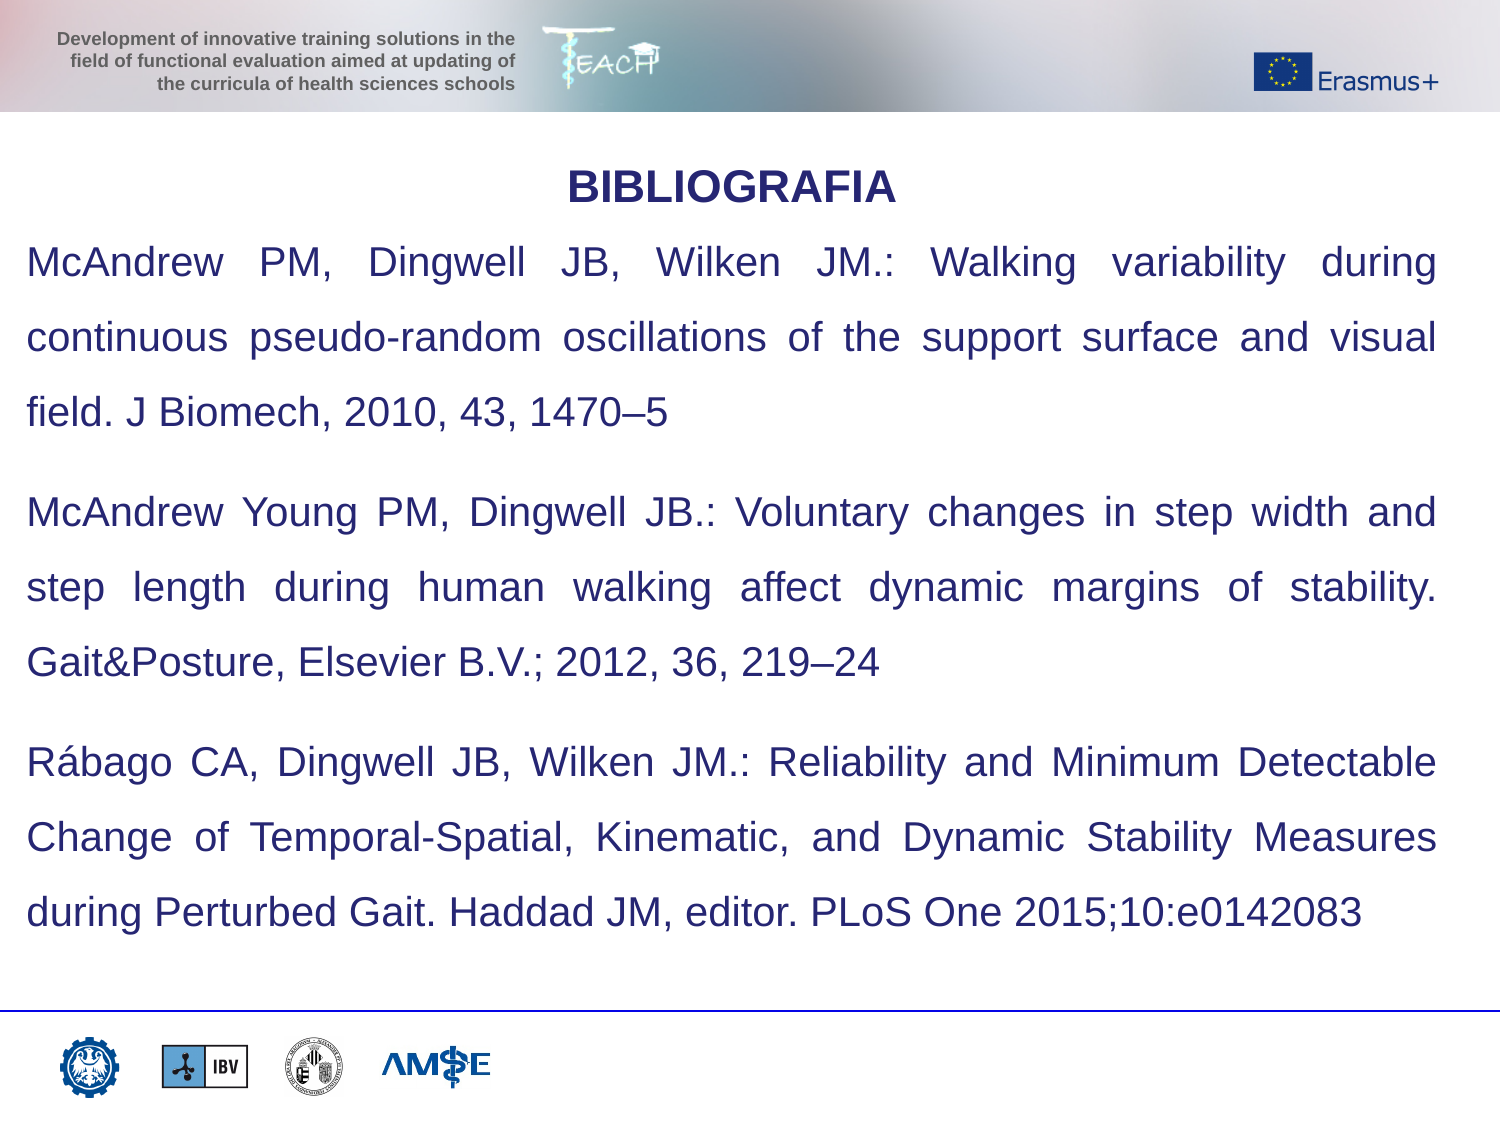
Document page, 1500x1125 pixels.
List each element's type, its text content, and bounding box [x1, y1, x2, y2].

picture [161, 1044, 249, 1089]
picture [379, 1044, 491, 1089]
text_box McAndrew PM, Dingwell JB, Wilken JM.: Walking variability during continuous pseudo-random oscillations of the support surface and visual field. J Biomech, 2010, 43, 1470–5 McAndrew Young PM, Dingwell JB.: Voluntary changes in step width and step length during human walking affect dynamic margins of stability. Gait&Posture, Elsevier B.V.; 2012, 36, 219–24 Rábago CA, Dingwell JB, Wilken JM.: Reliability and Minimum Detectable Change of Temporal-Spatial, Kinematic, and Dynamic Stability Measures during Perturbed Gait. Haddad JM, editor. PLoS One 2015;10:e0142083 [11, 202, 1453, 943]
text_box BIBLIOGRAFIA [64, 149, 1400, 202]
picture [284, 1036, 344, 1097]
picture [53, 1035, 126, 1099]
picture [0, 1, 1500, 112]
